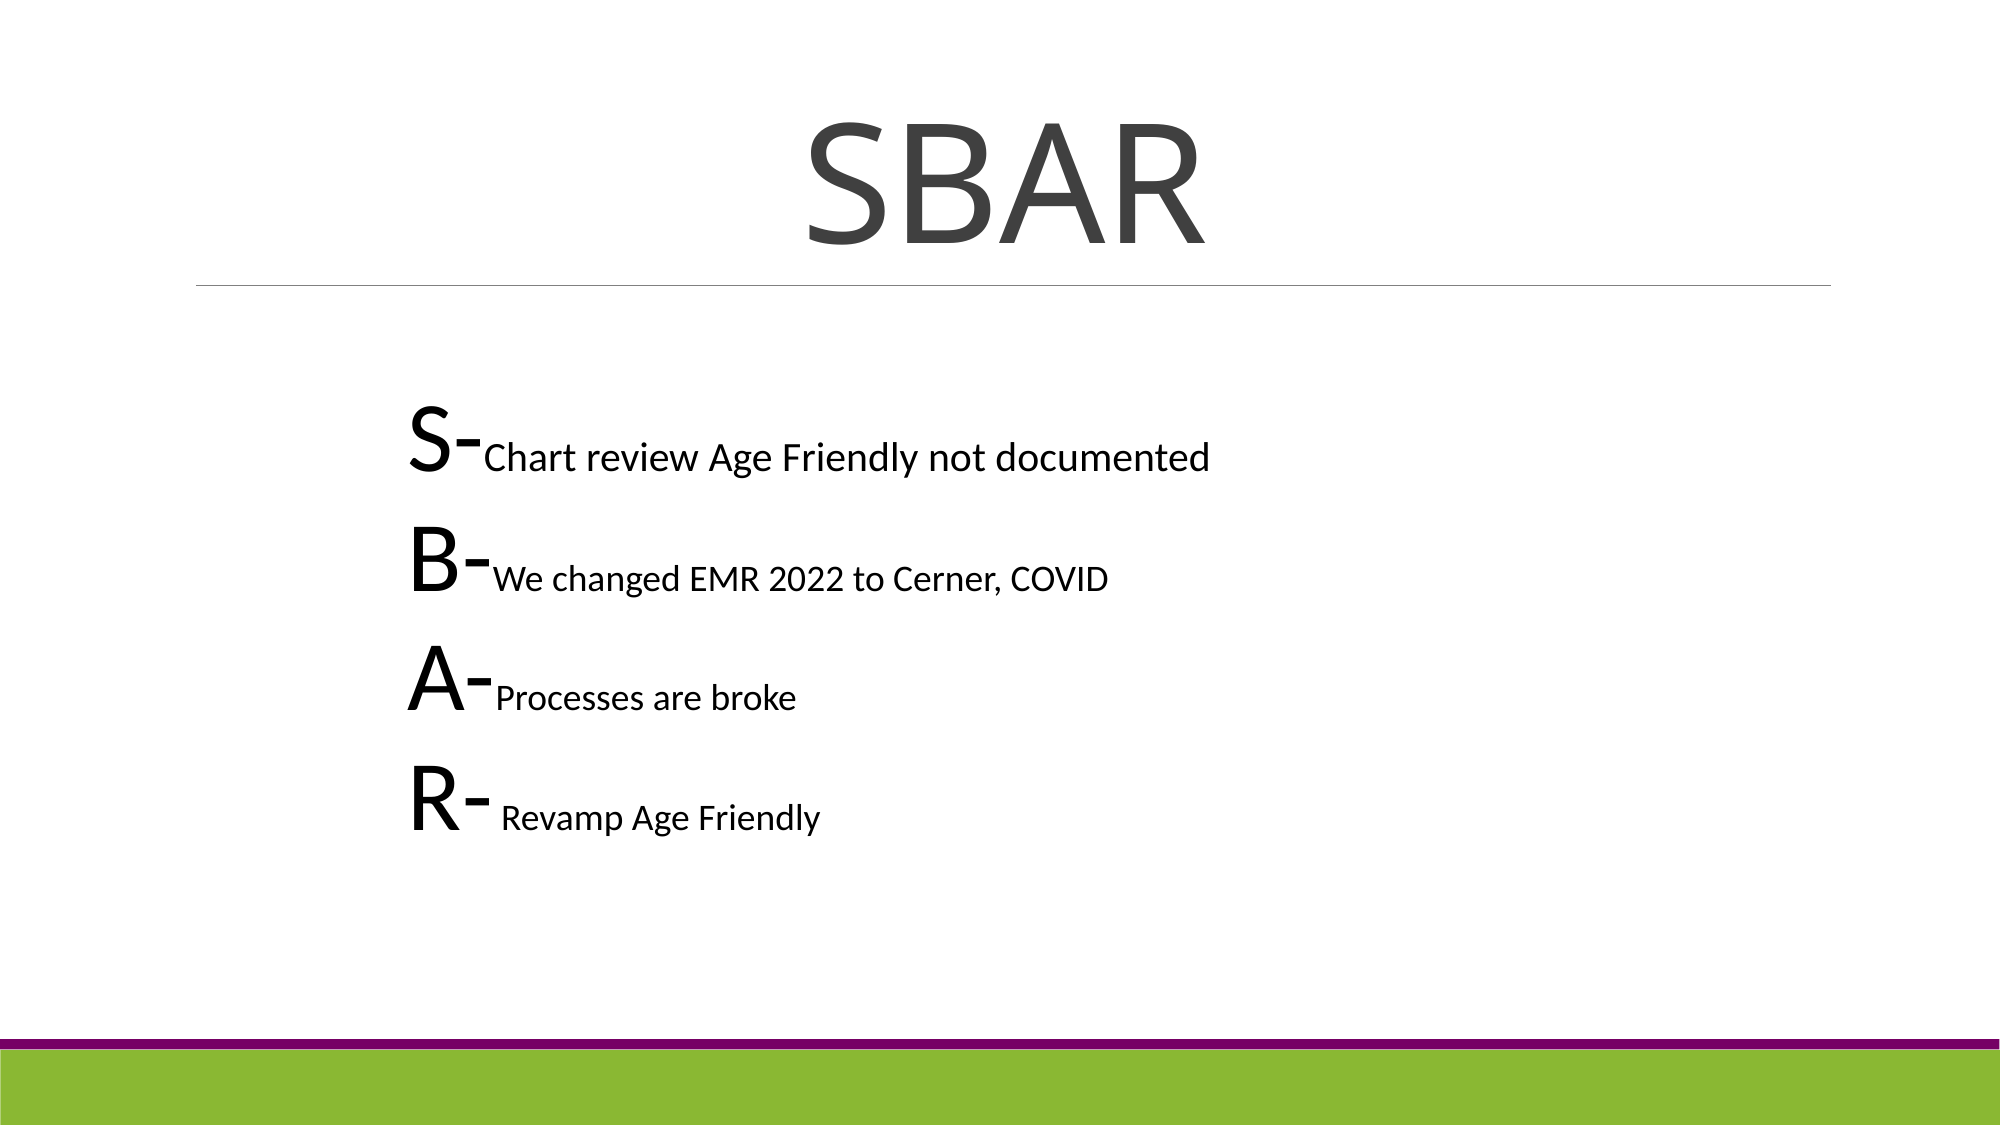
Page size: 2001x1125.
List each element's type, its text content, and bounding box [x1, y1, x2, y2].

title SBAR [180, 47, 1830, 285]
text_box S-Chart review Age Friendly not documented B-We changed EMR 2022 to Cerner, COVID A-Processes are broke R- Revamp Age Friendly [393, 363, 1227, 859]
